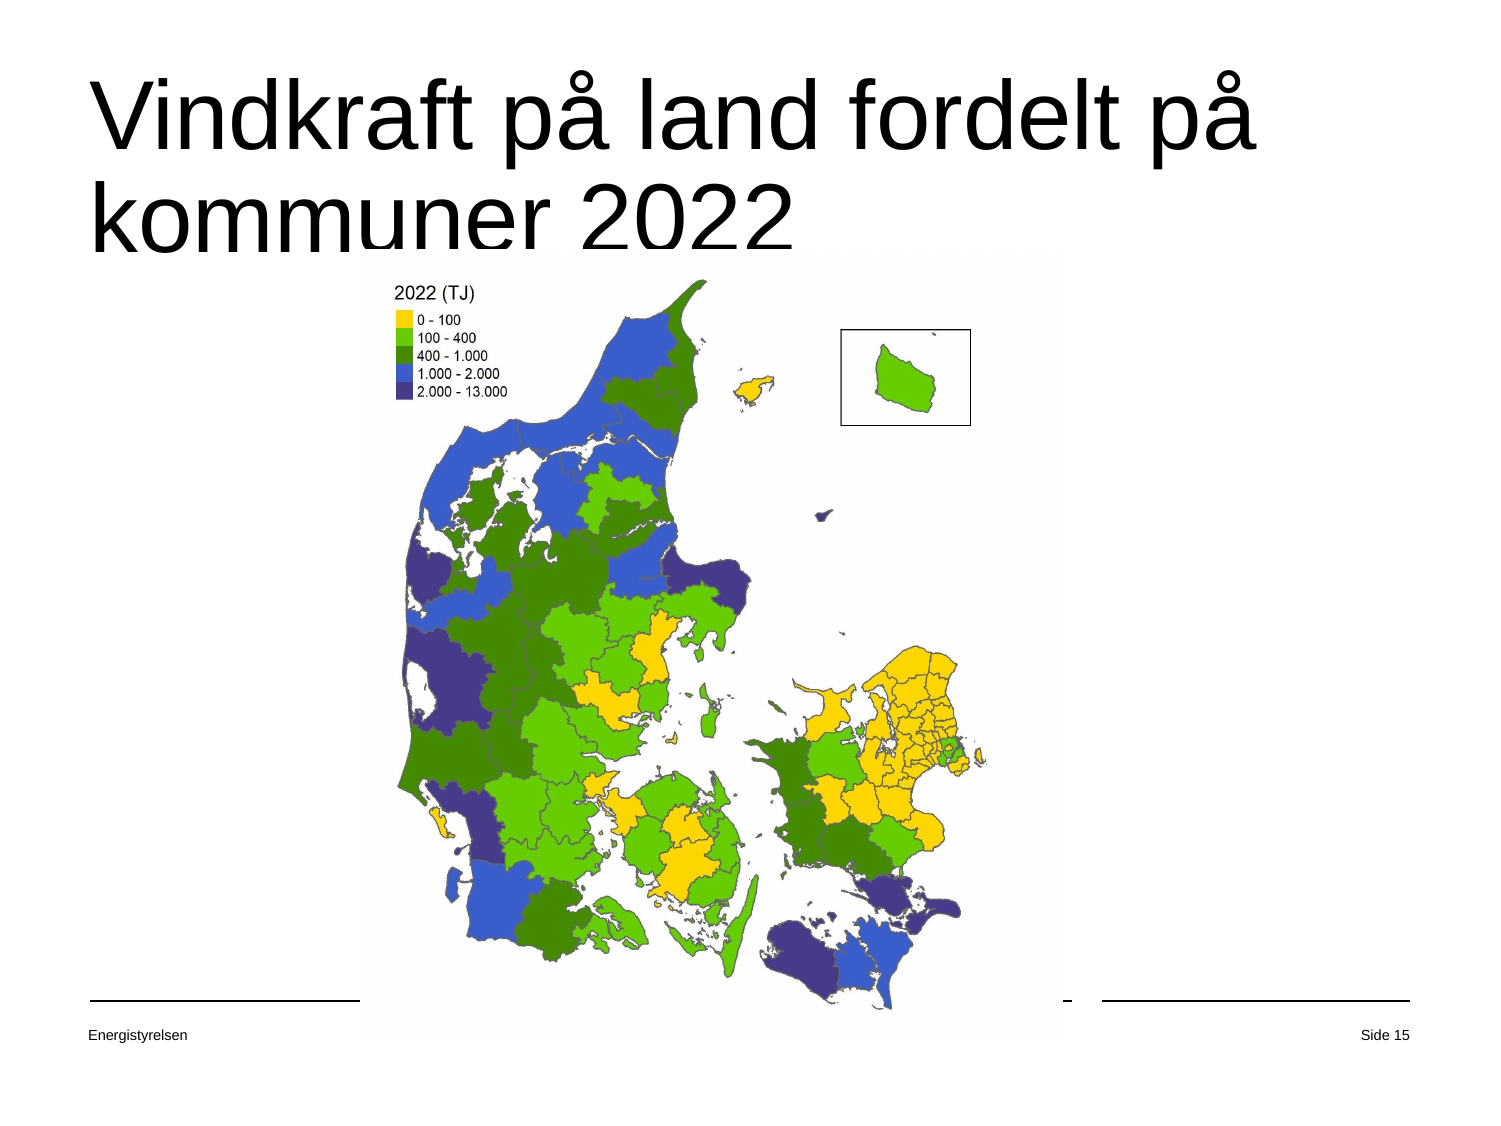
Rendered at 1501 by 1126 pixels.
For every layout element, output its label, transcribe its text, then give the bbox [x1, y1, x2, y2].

title Vindkraft på land fordelt på kommuner 2022 [74, 66, 1425, 282]
footer Energistyrelsen [73, 1018, 549, 1078]
picture [360, 249, 1064, 1041]
slide_number Side 15 [1292, 1018, 1425, 1078]
